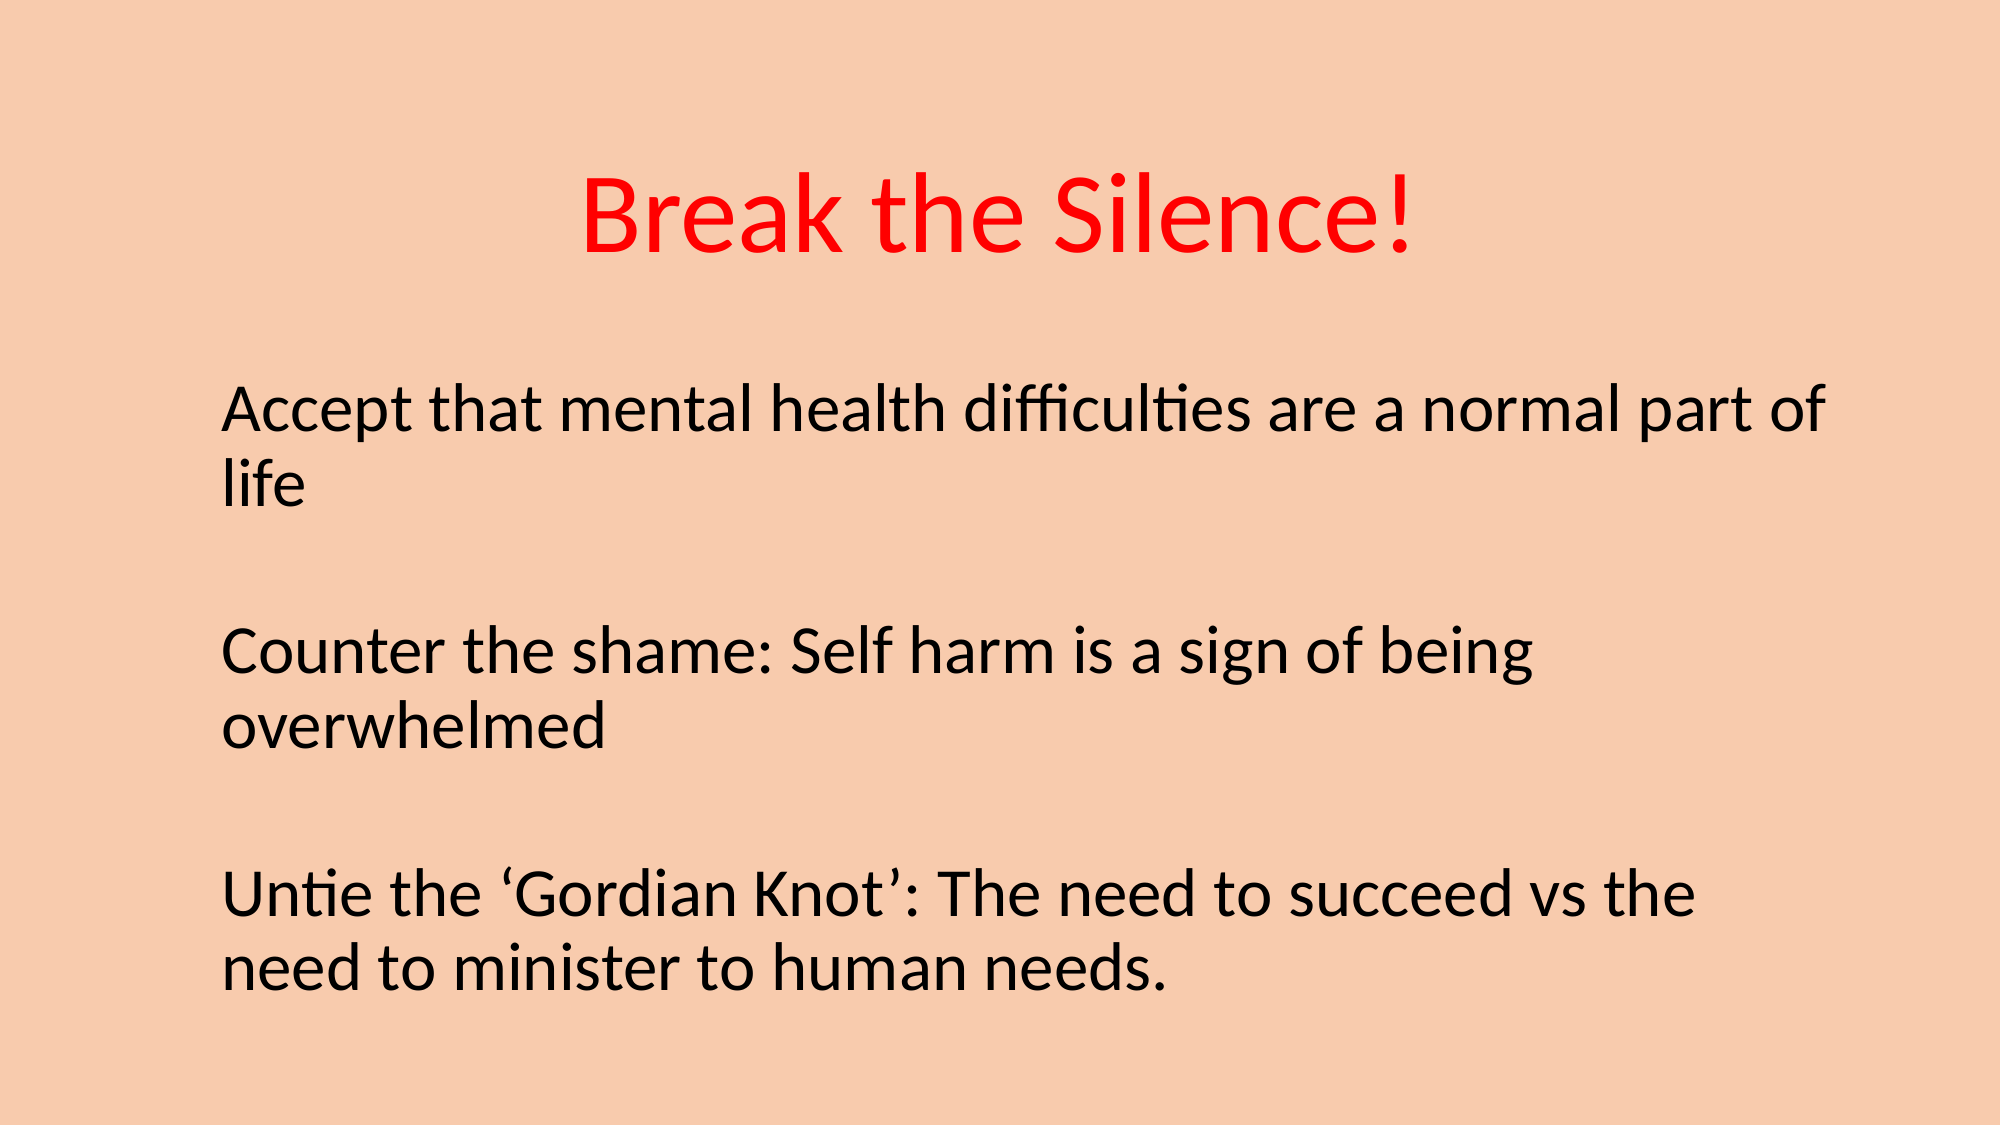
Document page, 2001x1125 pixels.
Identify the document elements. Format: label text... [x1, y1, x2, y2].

list Break the Silence! Accept that mental health difficulties are a normal part of life Counter the shame: Self harm is a sign of being overwhelmed Untie the ‘Gordian Knot’: The need to succeed vs the need to minister to human needs. [137, 145, 1863, 1014]
